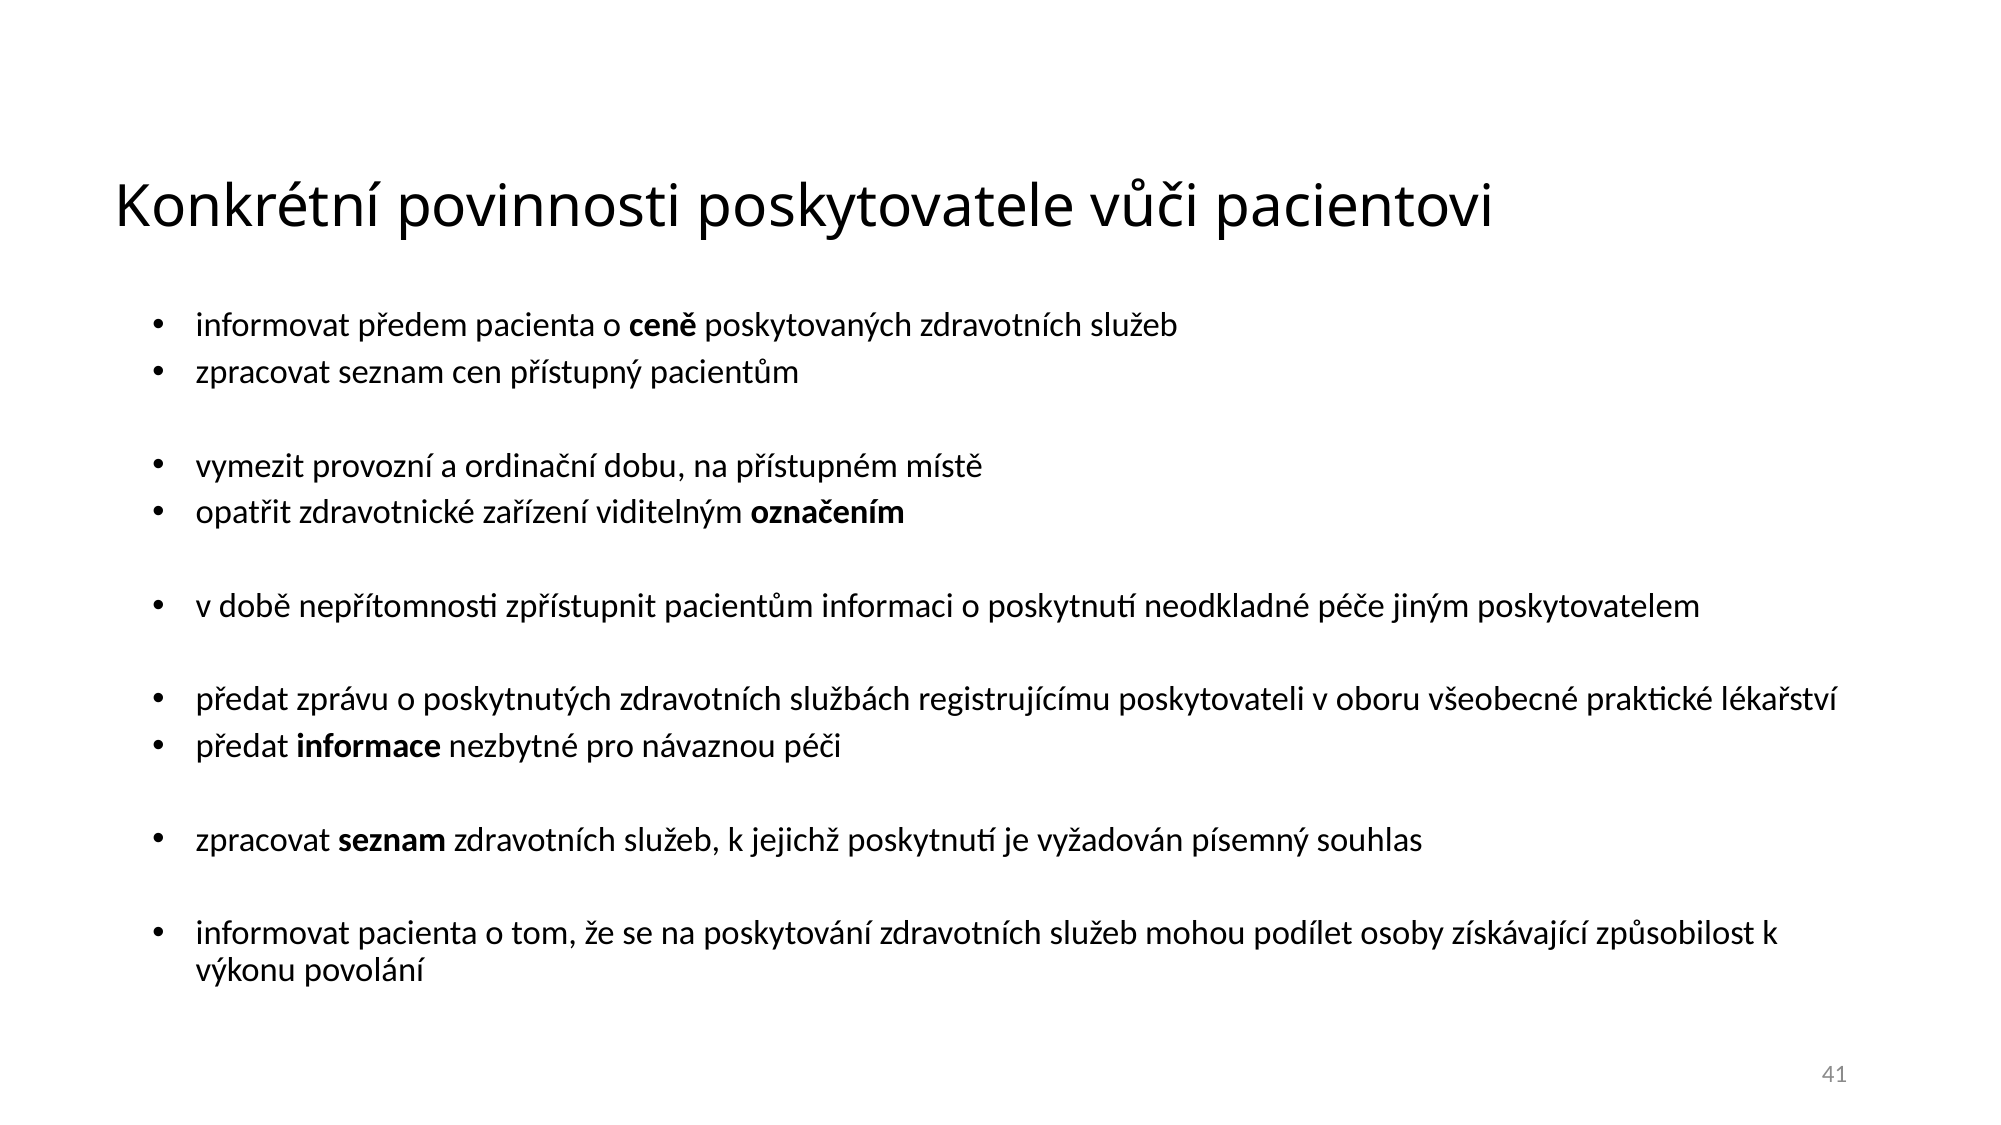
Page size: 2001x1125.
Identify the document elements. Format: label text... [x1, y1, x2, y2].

title Konkrétní povinnosti poskytovatele vůči pacientovi [99, 58, 1900, 247]
slide_number 41 [1412, 1042, 1863, 1103]
list informovat předem pacienta o ceně poskytovaných zdravotních služeb zpracovat seznam cen přístupný pacientům vymezit provozní a ordinační dobu, na přístupném místě opatřit zdravotnické zařízení viditelným označením v době nepřítomnosti zpřístupnit pacientům informaci o poskytnutí neodkladné péče jiným poskytovatelem předat zprávu o poskytnutých zdravotních službách registrujícímu poskytovateli v oboru všeobecné praktické lékařství předat informace nezbytné pro návaznou péči zpracovat seznam zdravotních služeb, k jejichž poskytnutí je vyžadován písemný souhlas informovat pacienta o tom, že se na poskytování zdravotních služeb mohou podílet osoby získávající způsobilost k výkonu povolání [137, 299, 1863, 1014]
